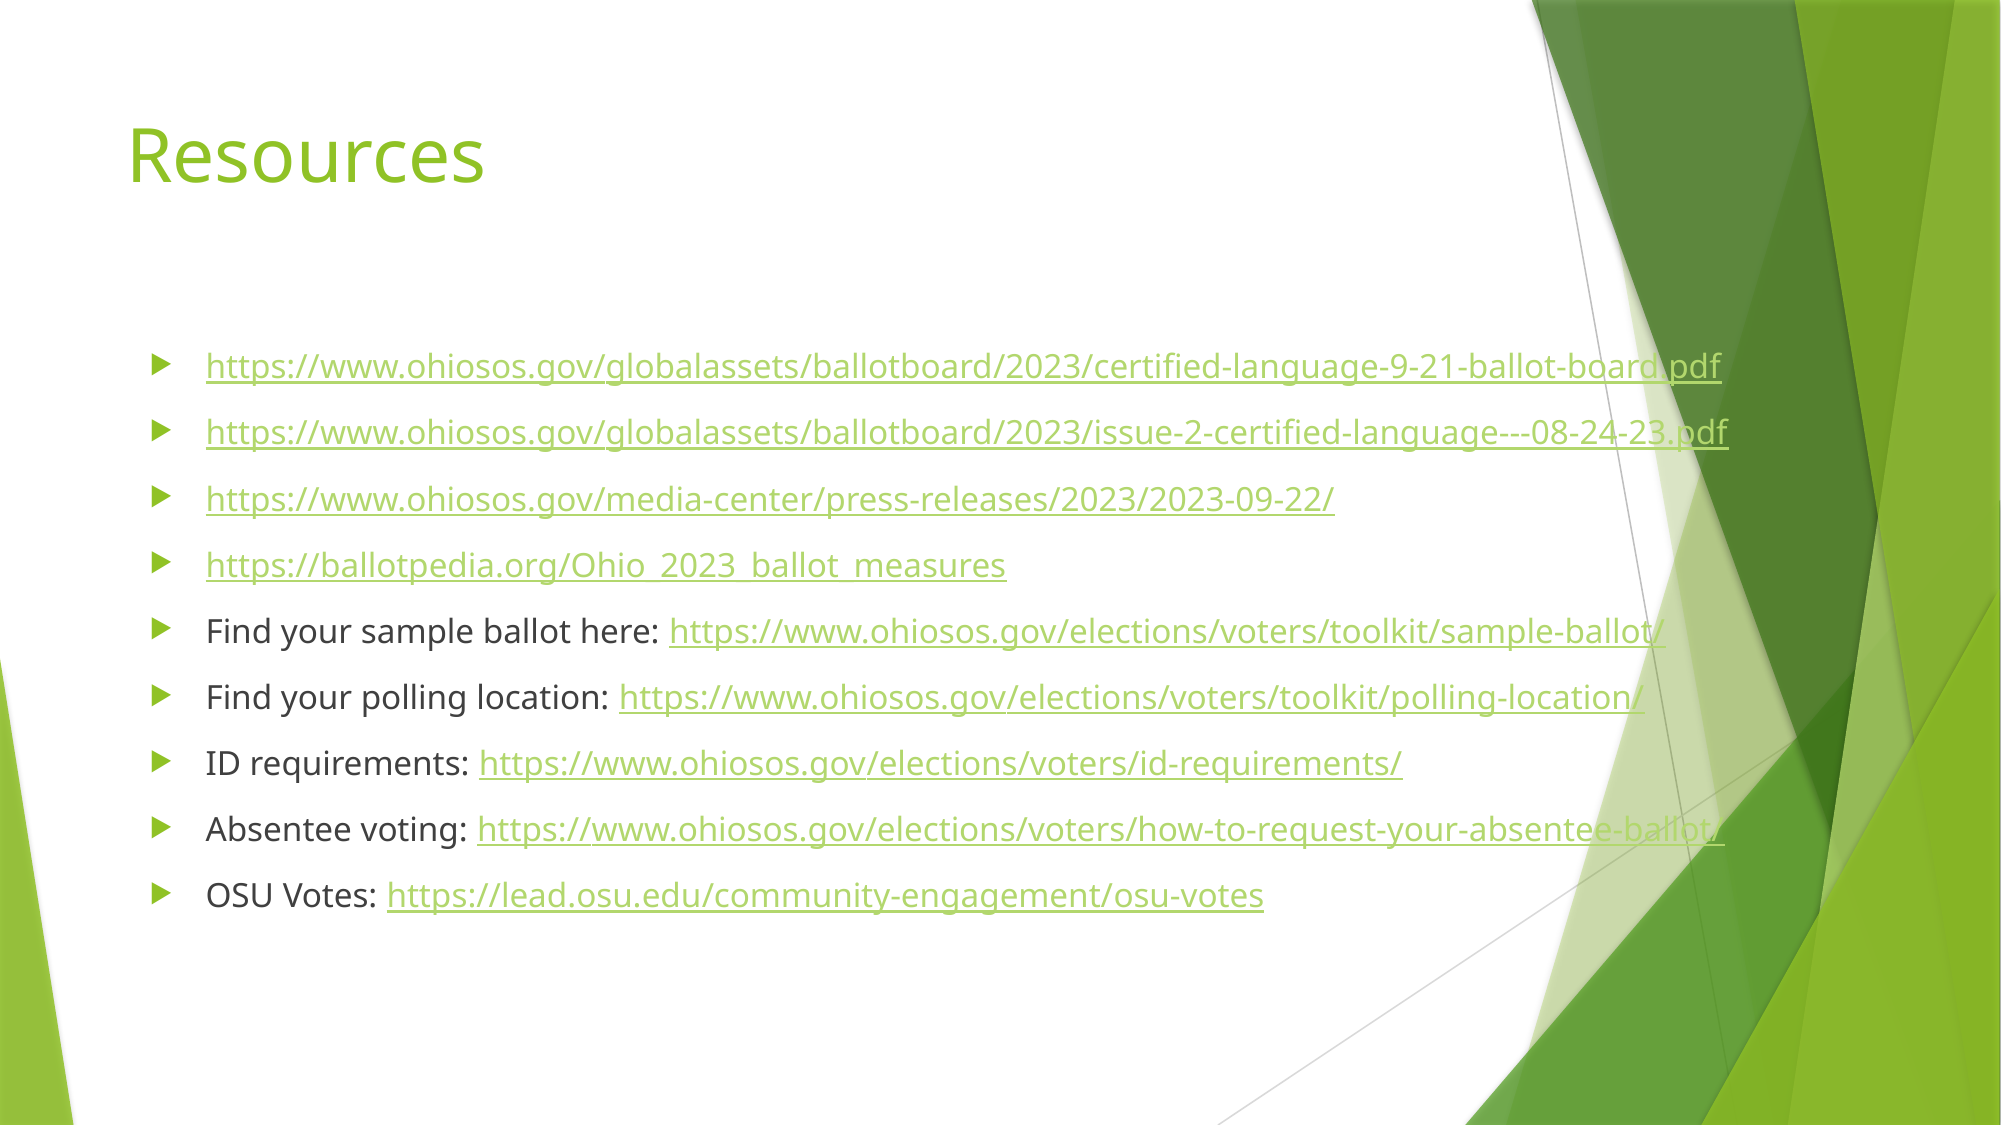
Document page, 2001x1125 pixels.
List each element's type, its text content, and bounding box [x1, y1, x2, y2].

title Resources [111, 99, 1522, 317]
list https://www.ohiosos.gov/globalassets/ballotboard/2023/certified-language-9-21-ballot-board.pdf https://www.ohiosos.gov/globalassets/ballotboard/2023/issue-2-certified-language---08-24-23.pdf https://www.ohiosos.gov/media-center/press-releases/2023/2023-09-22/ https://ballotpedia.org/Ohio_2023_ballot_measures Find your sample ballot here: https://www.ohiosos.gov/elections/voters/toolkit/sample-ballot/ Find your polling location: https://www.ohiosos.gov/elections/voters/toolkit/polling-location/ ID requirements: https://www.ohiosos.gov/elections/voters/id-requirements/ Absentee voting: https://www.ohiosos.gov/elections/voters/how-to-request-your-absentee-ballot/ OSU Votes: https://lead.osu.edu/community-engagement/osu-votes [134, 277, 1860, 992]
